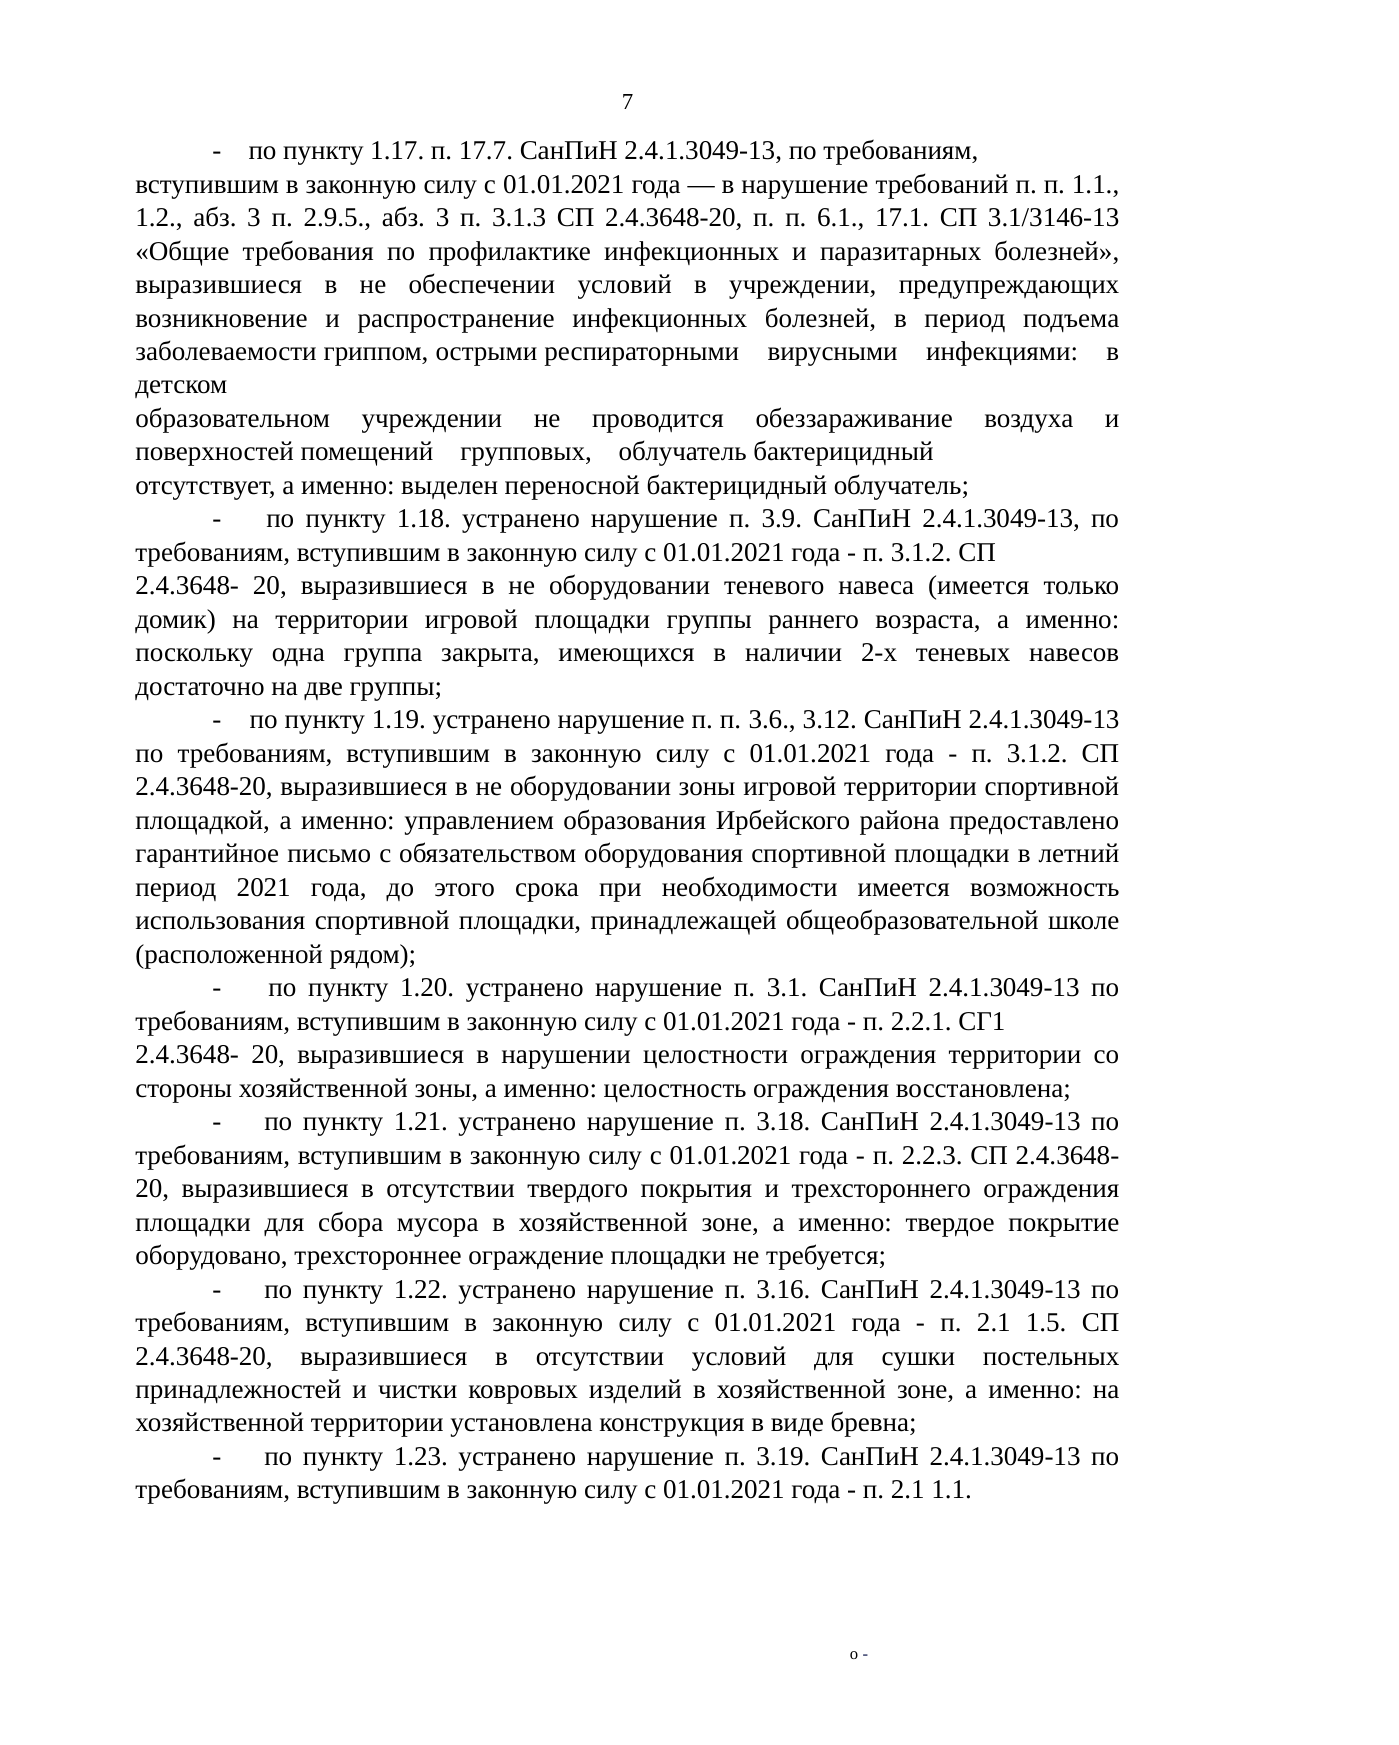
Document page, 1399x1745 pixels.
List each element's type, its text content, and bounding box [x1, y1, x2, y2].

text_box 7 [621, 86, 637, 110]
text_box - по пункту 1.17. п. 17.7. СанПиН 2.4.1.3049-13, по требованиям, вступившим в законную силу с 01.01.2021 года — в нарушение требований п. п. 1.1., 1.2., абз. 3 п. 2.9.5., абз. 3 п. 3.1.3 СП 2.4.3648-20, п. п. 6.1., 17.1. СП 3.1/3146-13 «Общие требования по профилактике инфекционных и паразитарных болезней», выразившиеся в не обеспечении условий в учреждении, предупреждающих возникновение и распространение инфекционных болезней, в период подъема заболеваемости гриппом, острыми респираторными вирусными инфекциями: в детском образовательном учреждении не проводится обеззараживание воздуха и поверхностей помещений групповых, облучатель бактерицидный отсутствует, а именно: выделен переносной бактерицидный облучатель; - по пункту 1.18. устранено нарушение п. 3.9. СанПиН 2.4.1.3049-13, по требованиям, вступившим в законную силу с 01.01.2021 года - п. 3.1.2. СП 2.4.3648- 20, выразившиеся в не оборудовании теневого навеса (имеется только домик) на территории игровой площадки группы раннего возраста, а именно: поскольку одна группа закрыта, имеющихся в наличии 2-х теневых навесов достаточно на две группы; - по пункту 1.19. устранено нарушение п. п. 3.6., 3.12. СанПиН 2.4.1.3049-13 по требованиям, вступившим в законную силу с 01.01.2021 года - п. 3.1.2. СП 2.4.3648-20, выразившиеся в не оборудовании зоны игровой территории спортивной площадкой, а именно: управлением образования Ирбейского района предоставлено гарантийное письмо с обязательством оборудования спортивной площадки в летний период 2021 года, до этого срока при необходимости имеется возможность использования спортивной площадки, принадлежащей общеобразовательной школе (расположенной рядом); - по пункту 1.20. устранено нарушение п. 3.1. СанПиН 2.4.1.3049-13 по требованиям, вступившим в законную силу с 01.01.2021 года - п. 2.2.1. СГ1 2.4.3648- 20, выразившиеся в нарушении целостности ограждения территории со стороны хозяйственной зоны, а именно: целостность ограждения восстановлена; - по пункту 1.21. устранено нарушение п. 3.18. СанПиН 2.4.1.3049-13 по требованиям, вступившим в законную силу с 01.01.2021 года - п. 2.2.3. СП 2.4.3648-20, выразившиеся в отсутствии твердого покрытия и трехстороннего ограждения площадки для сбора мусора в хозяйственной зоне, а именно: твердое покрытие оборудовано, трехстороннее ограждение площадки не требуется; - по пункту 1.22. устранено нарушение п. 3.16. СанПиН 2.4.1.3049-13 по требованиям, вступившим в законную силу с 01.01.2021 года - п. 2.1 1.5. СП 2.4.3648-20, выразившиеся в отсутствии условий для сушки постельных принадлежностей и чистки ковровых изделий в хозяйственной зоне, а именно: на хозяйственной территории установлена конструкция в виде бревна; - по пункту 1.23. устранено нарушение п. 3.19. СанПиН 2.4.1.3049-13 по требованиям, вступившим в законную силу с 01.01.2021 года - п. 2.1 1.1. [135, 131, 1120, 1638]
text_box о - [849, 1642, 876, 1655]
